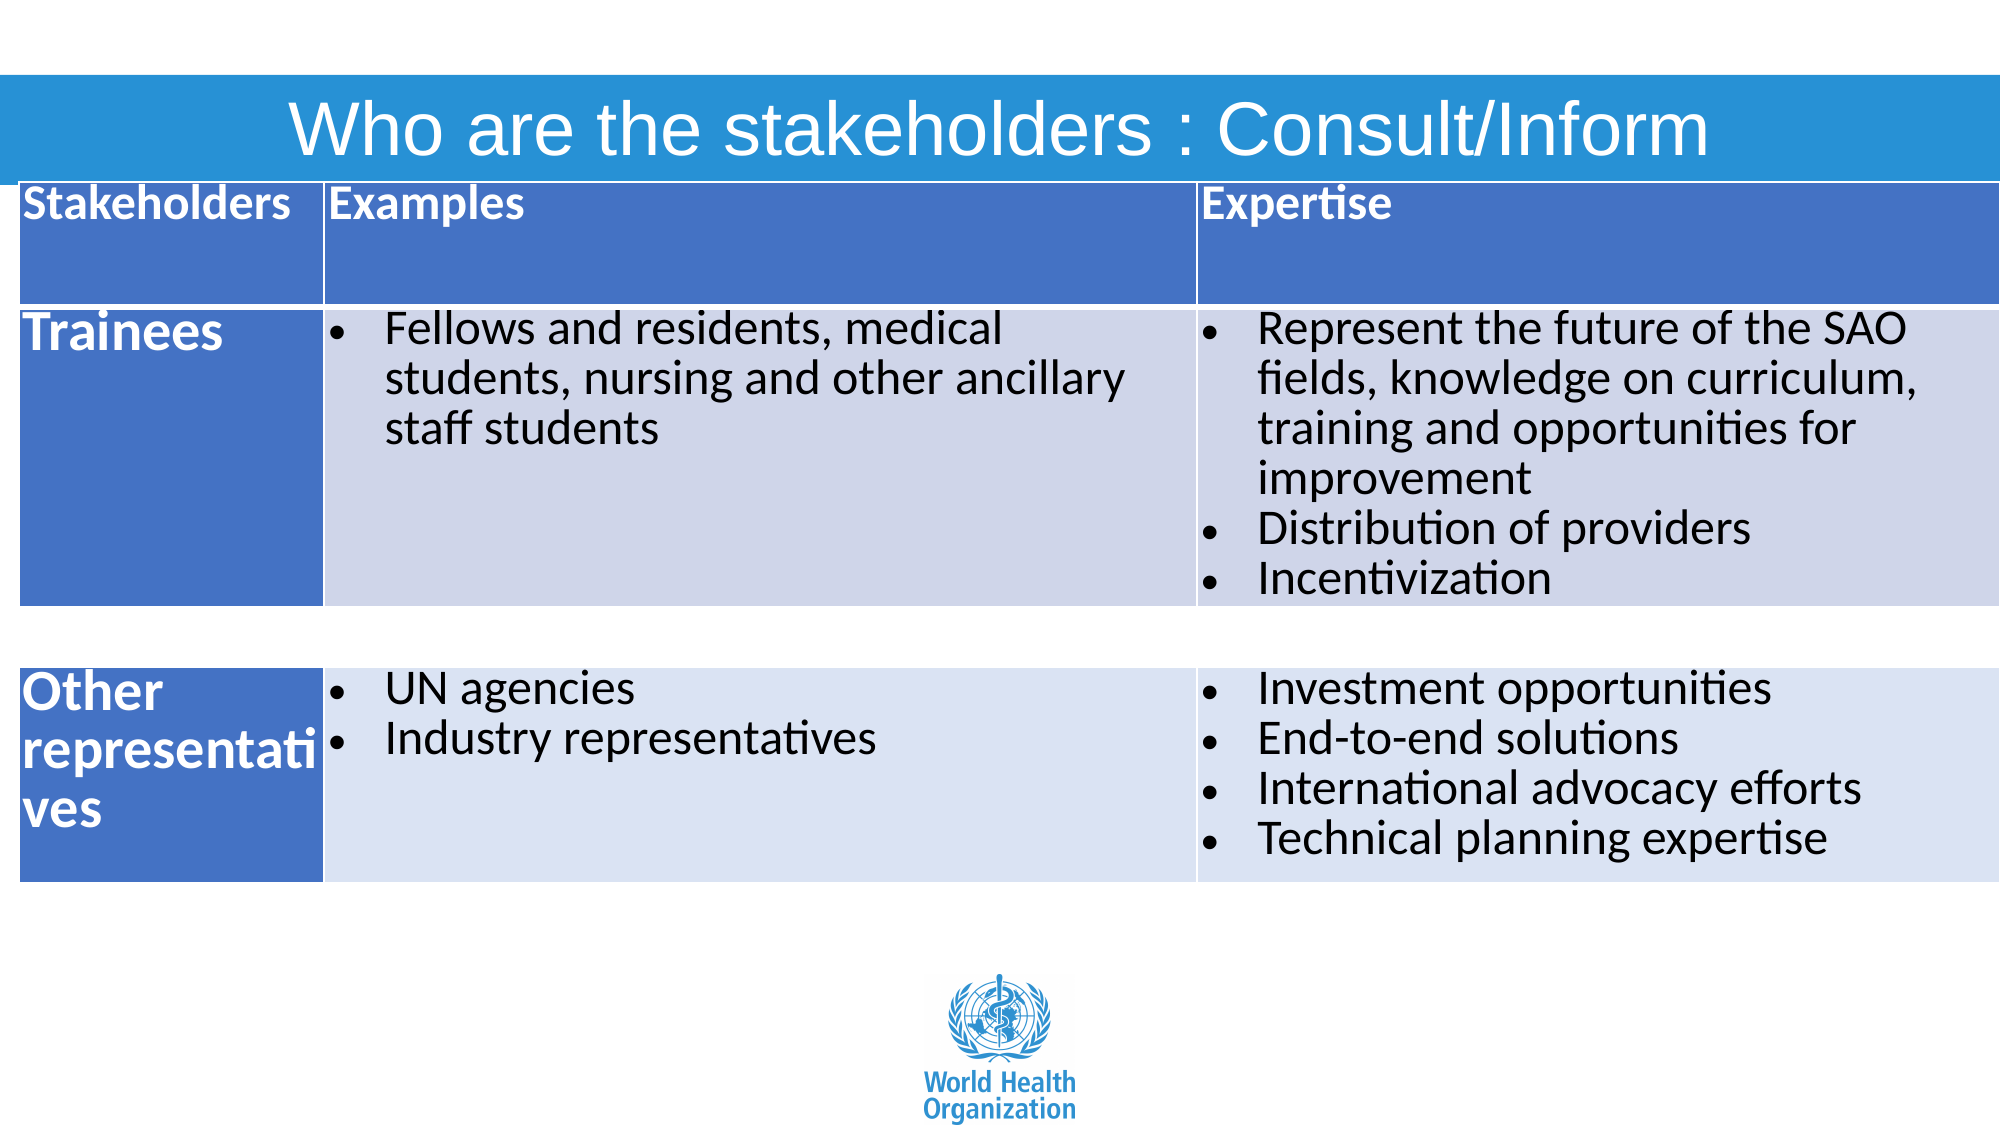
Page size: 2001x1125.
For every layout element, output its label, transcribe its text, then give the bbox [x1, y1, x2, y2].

table_cell Represent the future of the SAO fields, knowledge on curriculum, training and opportunities for improvement Distribution of providers Incentivization [1198, 310, 1999, 606]
table_header Other representatives [20, 668, 323, 882]
table_header Stakeholders [20, 183, 323, 304]
table_header UN agencies Industry representatives [325, 668, 1196, 882]
table_cell Trainees [20, 310, 323, 606]
picture [924, 974, 1075, 1125]
table_header Expertise [1198, 183, 1999, 304]
table_header Investment opportunities End-to-end solutions International advocacy efforts Technical planning expertise [1198, 668, 1999, 882]
title Who are the stakeholders : Consult/Inform [137, 59, 1863, 205]
table_cell Fellows and residents, medical students, nursing and other ancillary staff students [325, 310, 1196, 606]
table_header Examples [325, 205, 1196, 304]
